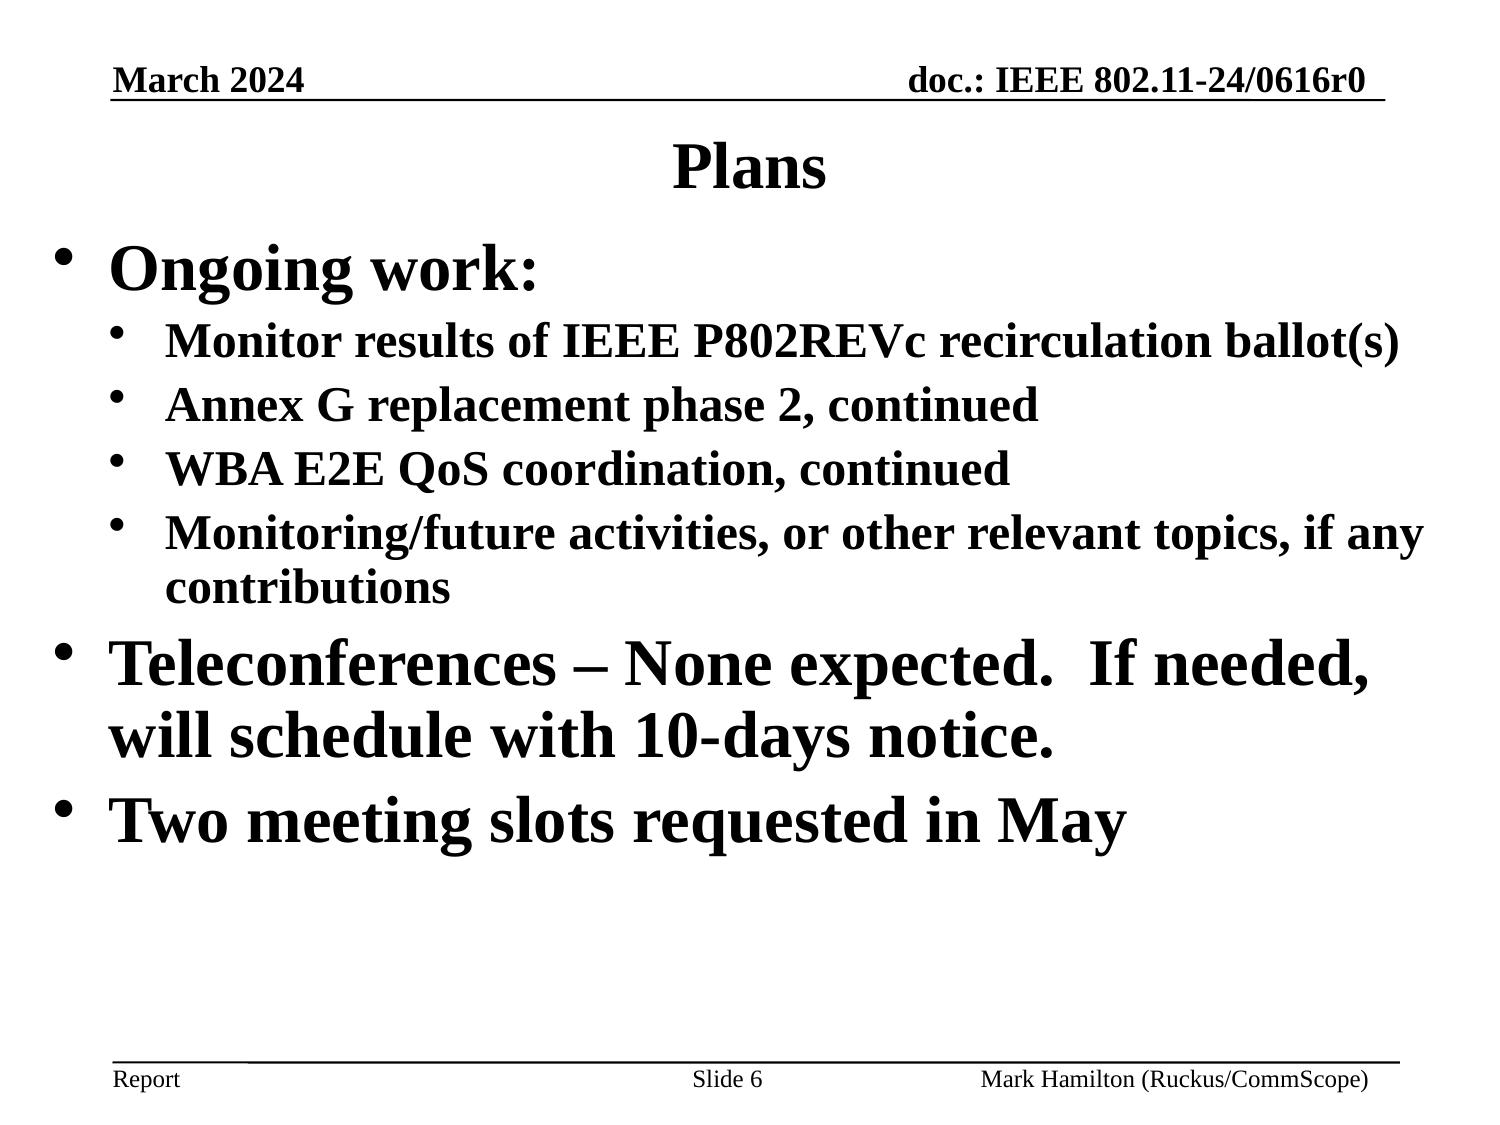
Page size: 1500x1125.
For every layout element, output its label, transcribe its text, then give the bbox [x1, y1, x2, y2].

title Plans [112, 112, 1388, 212]
list Ongoing work: Monitor results of IEEE P802REVc recirculation ballot(s) Annex G replacement phase 2, continued WBA E2E QoS coordination, continued Monitoring/future activities, or other relevant topics, if any contributions Teleconferences – None expected. If needed, will schedule with 10-days notice. Two meeting slots requested in May [37, 224, 1463, 1038]
